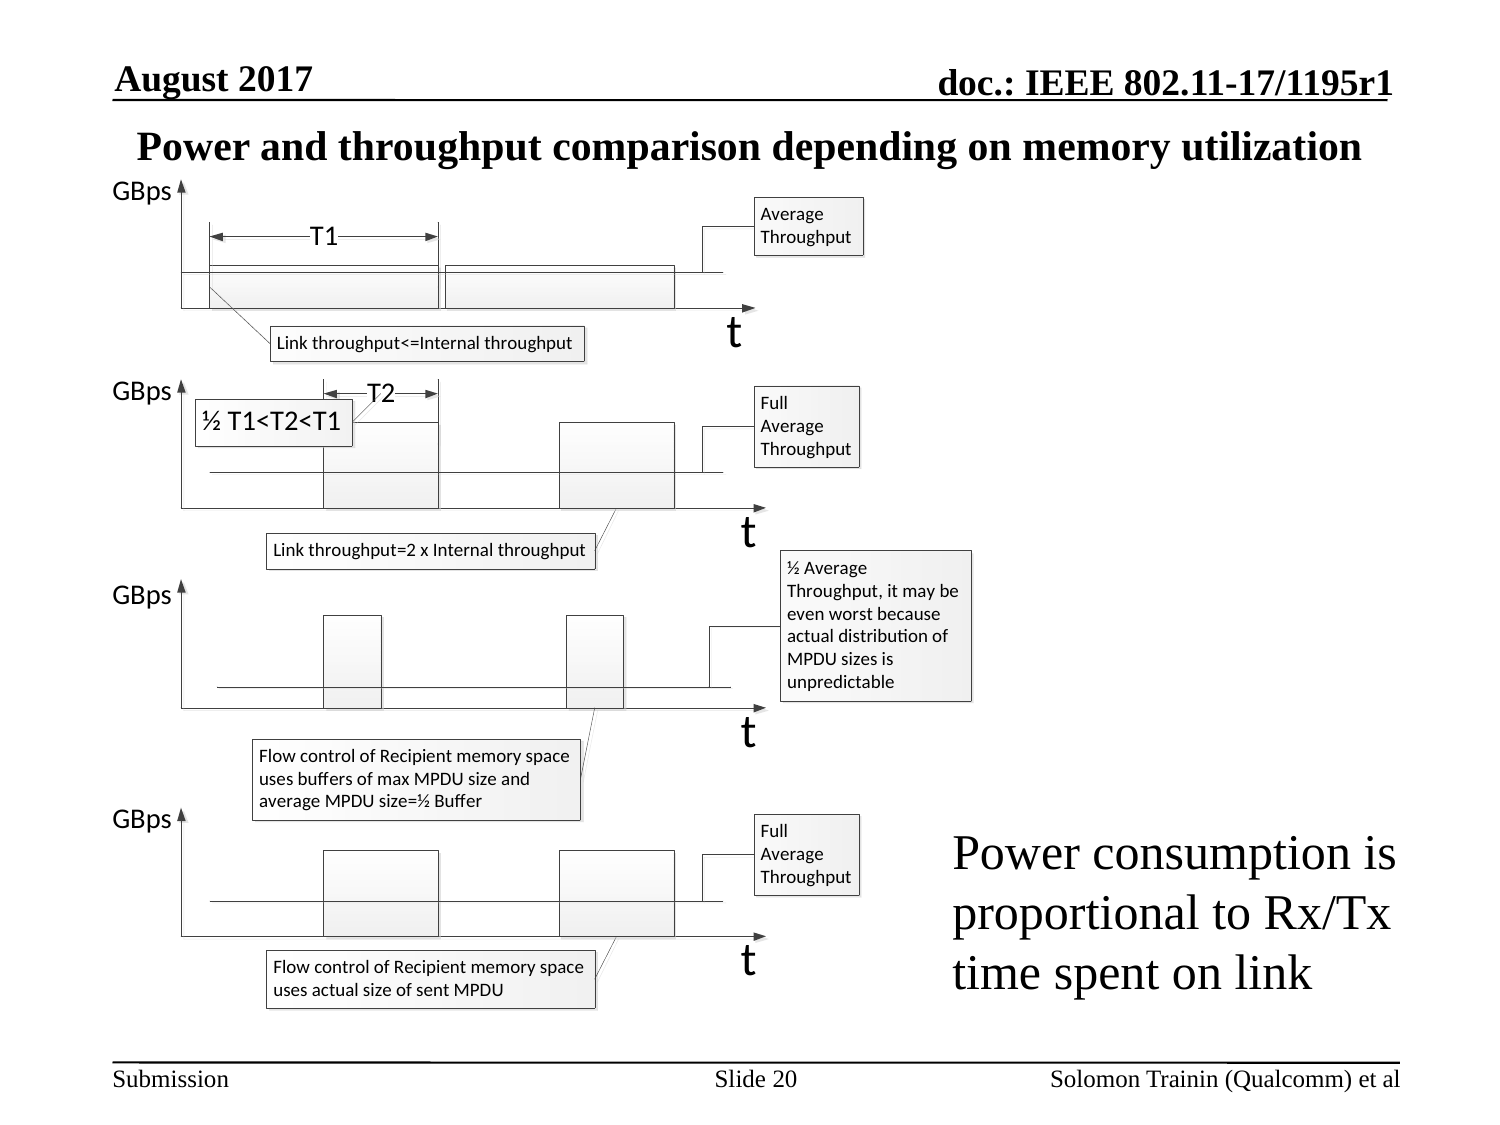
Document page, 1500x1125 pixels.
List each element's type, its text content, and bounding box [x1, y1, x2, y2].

footer Solomon Trainin (Qualcomm) et al [878, 1061, 1402, 1093]
title Power and throughput comparison depending on memory utilization [112, 112, 1388, 176]
picture [110, 168, 976, 1014]
slide_number Slide 20 [712, 1061, 800, 1123]
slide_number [114, 54, 423, 100]
text_box Power consumption is proportional to Rx/Tx time spent on link [980, 812, 1438, 1008]
